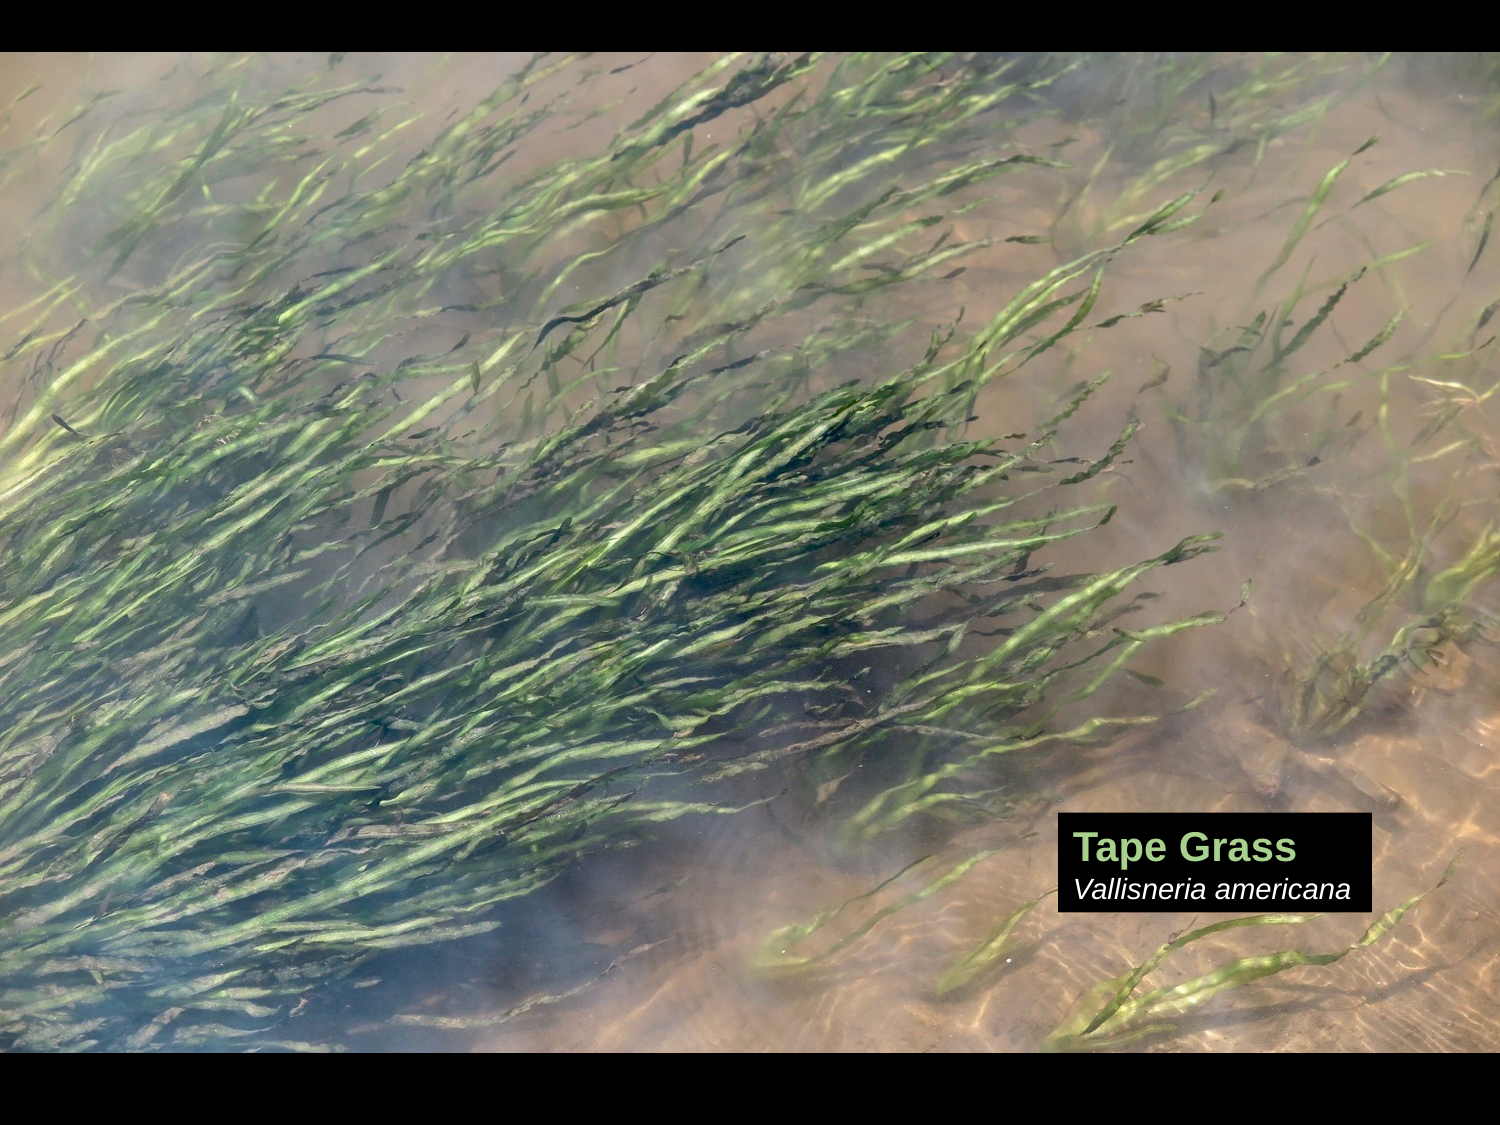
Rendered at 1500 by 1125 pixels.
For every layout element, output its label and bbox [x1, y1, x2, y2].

picture [0, 52, 1500, 1053]
